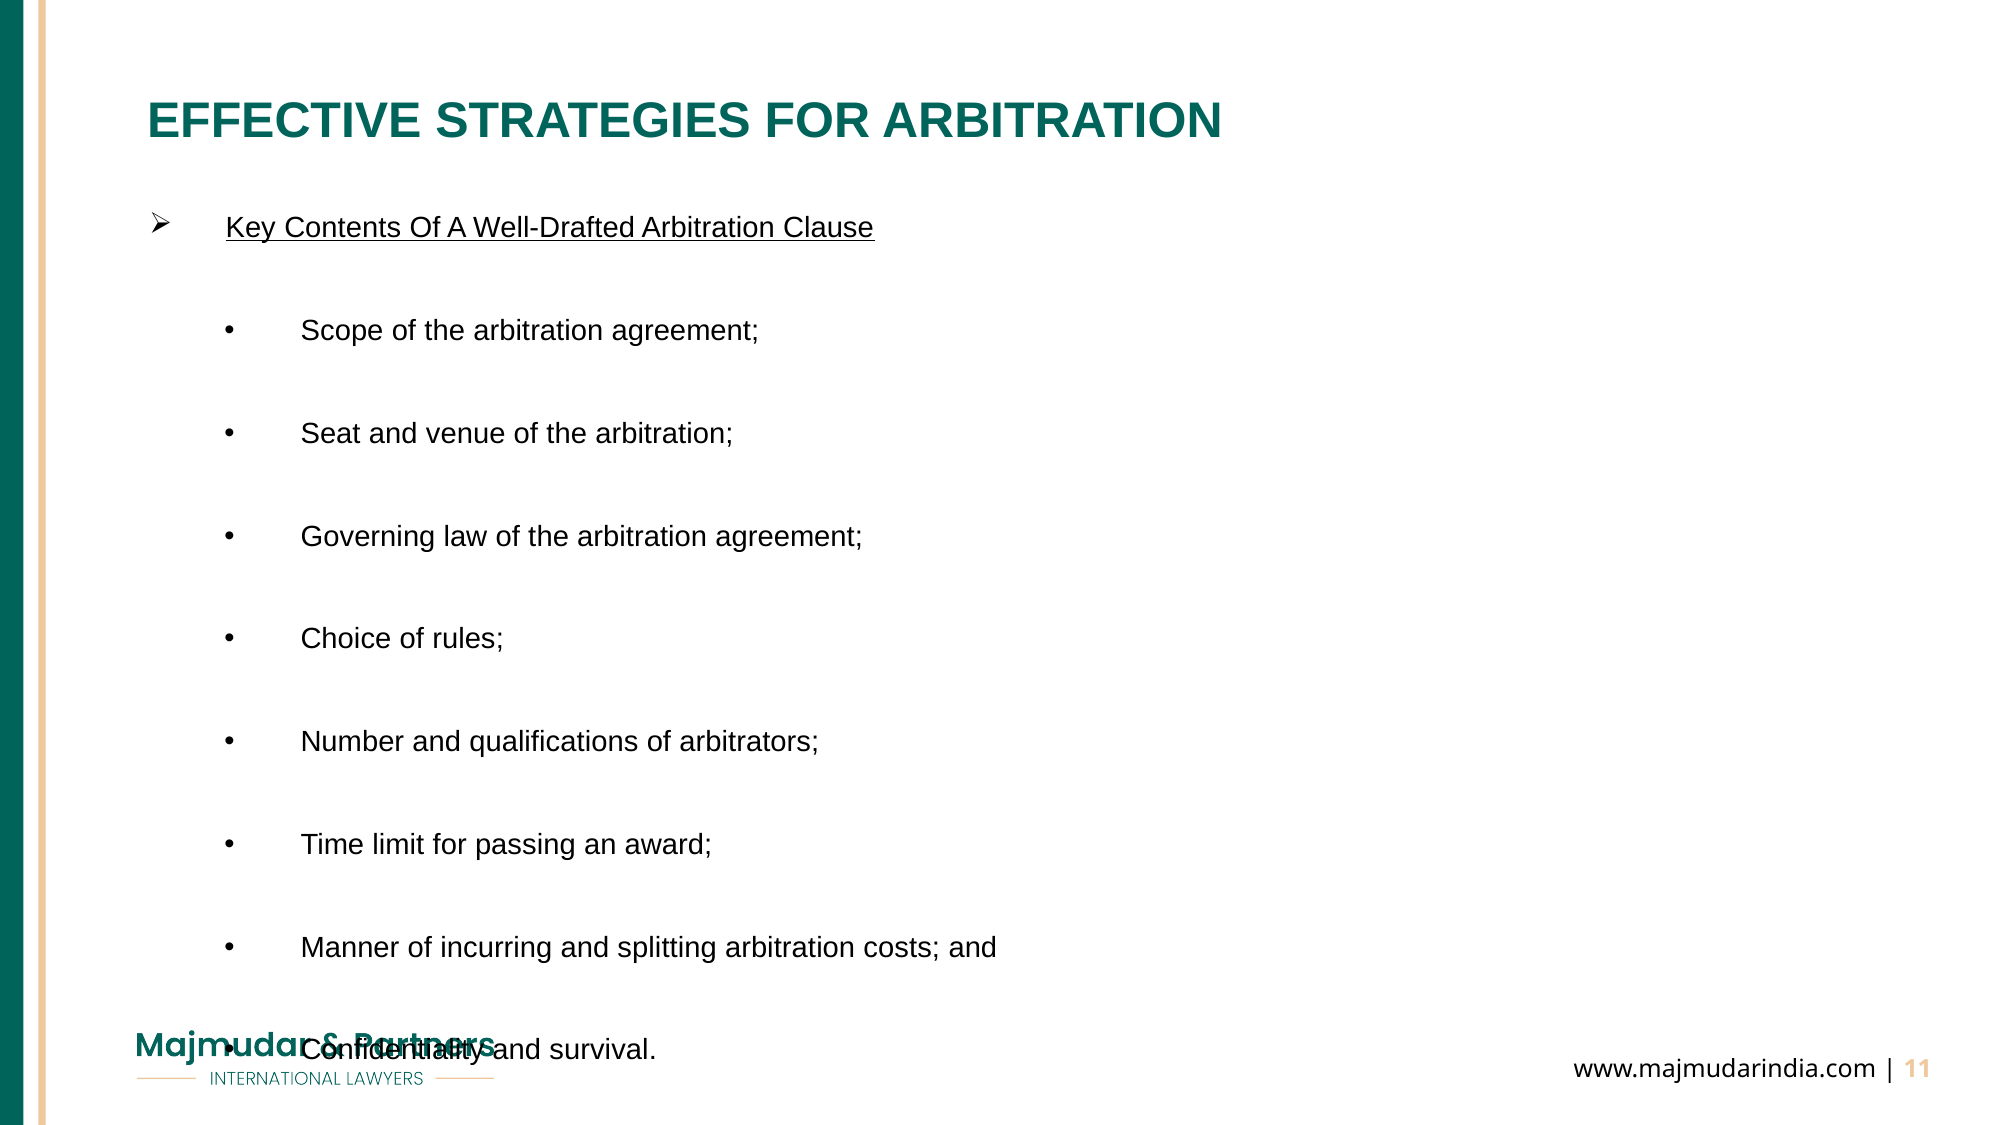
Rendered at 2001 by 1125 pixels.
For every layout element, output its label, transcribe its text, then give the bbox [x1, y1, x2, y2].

title EFFECTIVE STRATEGIES FOR ARBITRATION [132, 86, 1862, 192]
picture [137, 1030, 494, 1085]
list Key Contents Of A Well-Drafted Arbitration Clause Scope of the arbitration agreement; Seat and venue of the arbitration; Governing law of the arbitration agreement; Choice of rules; Number and qualifications of arbitrators; Time limit for passing an award; Manner of incurring and splitting arbitration costs; and Confidentiality and survival. [134, 160, 1866, 918]
